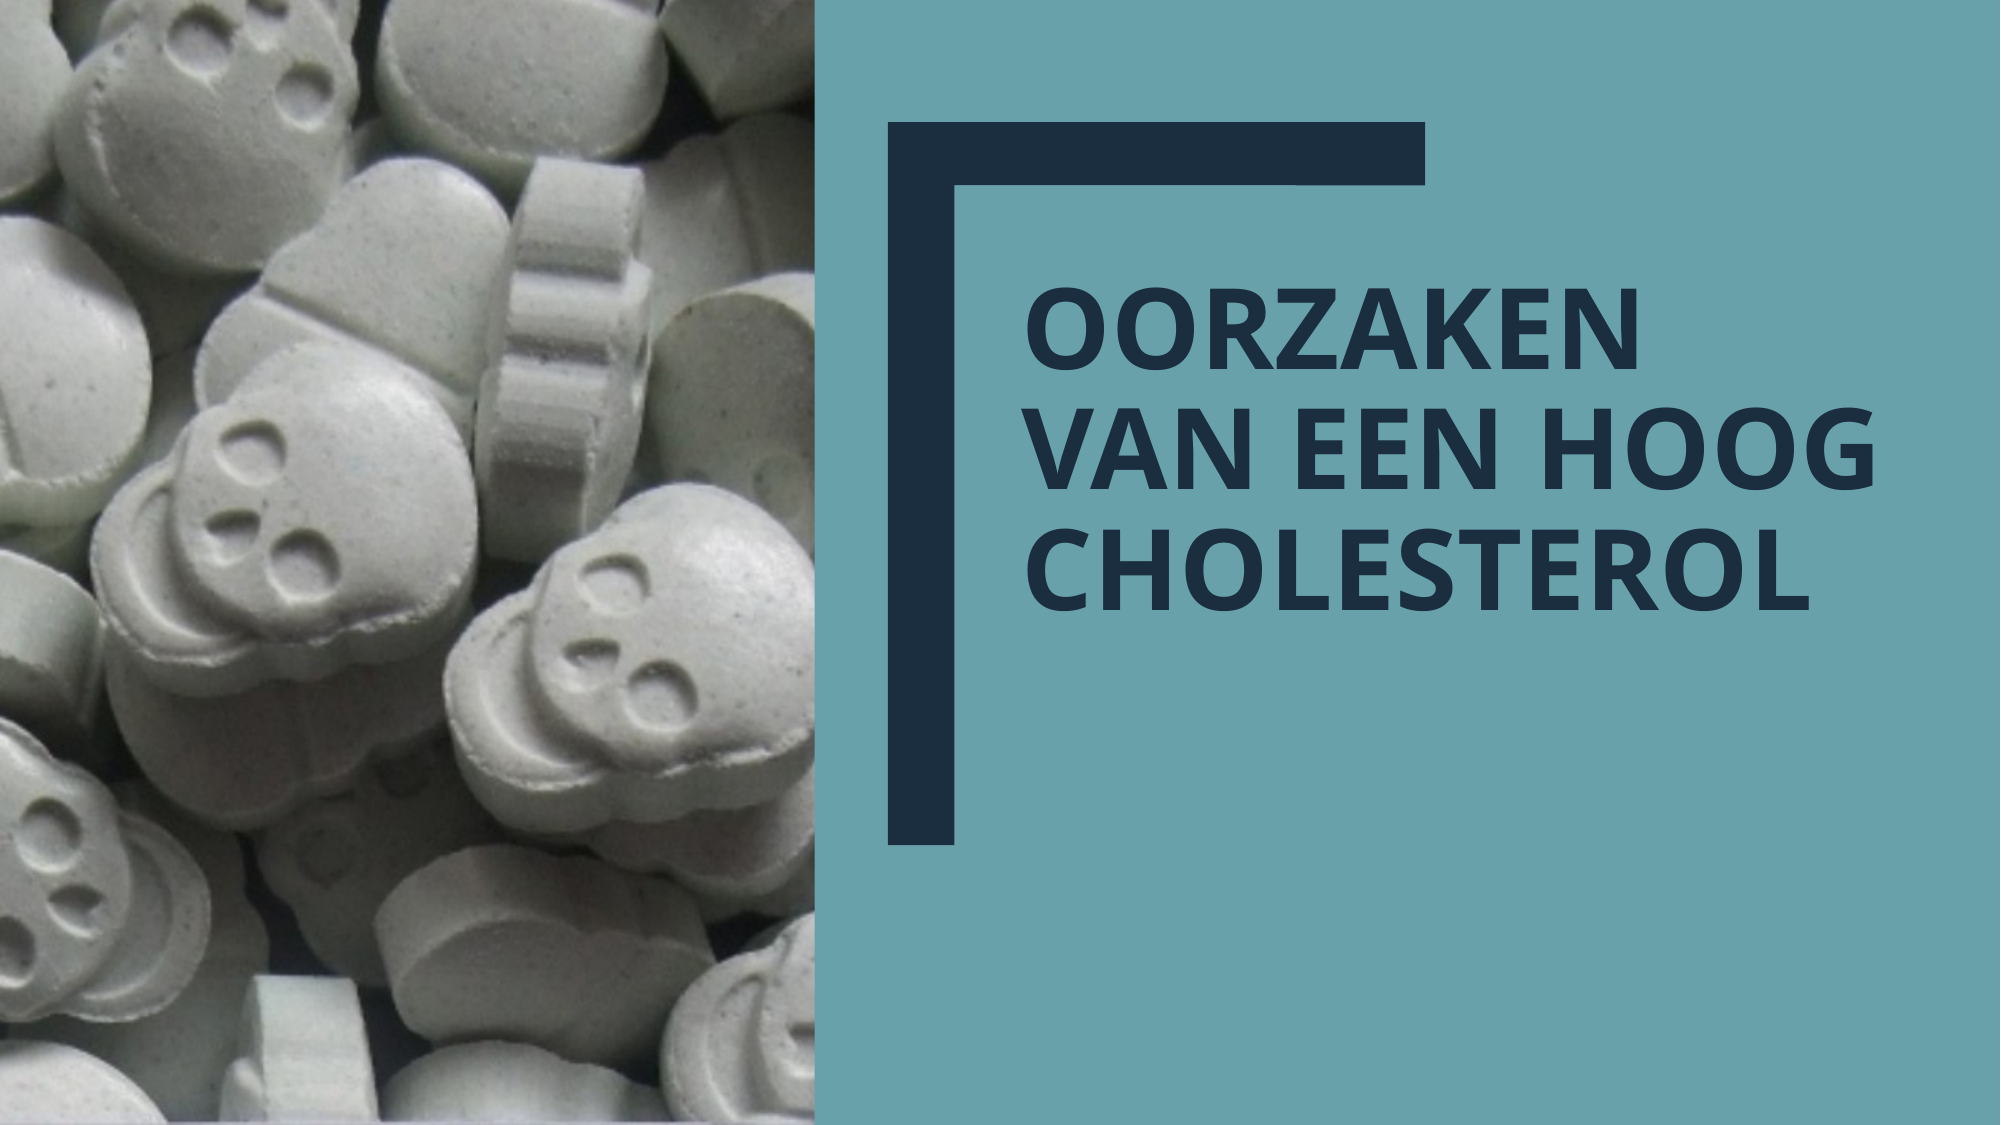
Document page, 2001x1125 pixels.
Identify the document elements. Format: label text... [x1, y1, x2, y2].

picture [0, 0, 815, 1125]
title Oorzaken van een hoog cholesterol [1006, 242, 1927, 777]
text_box [815, 0, 2000, 1125]
text_box [887, 122, 1426, 846]
